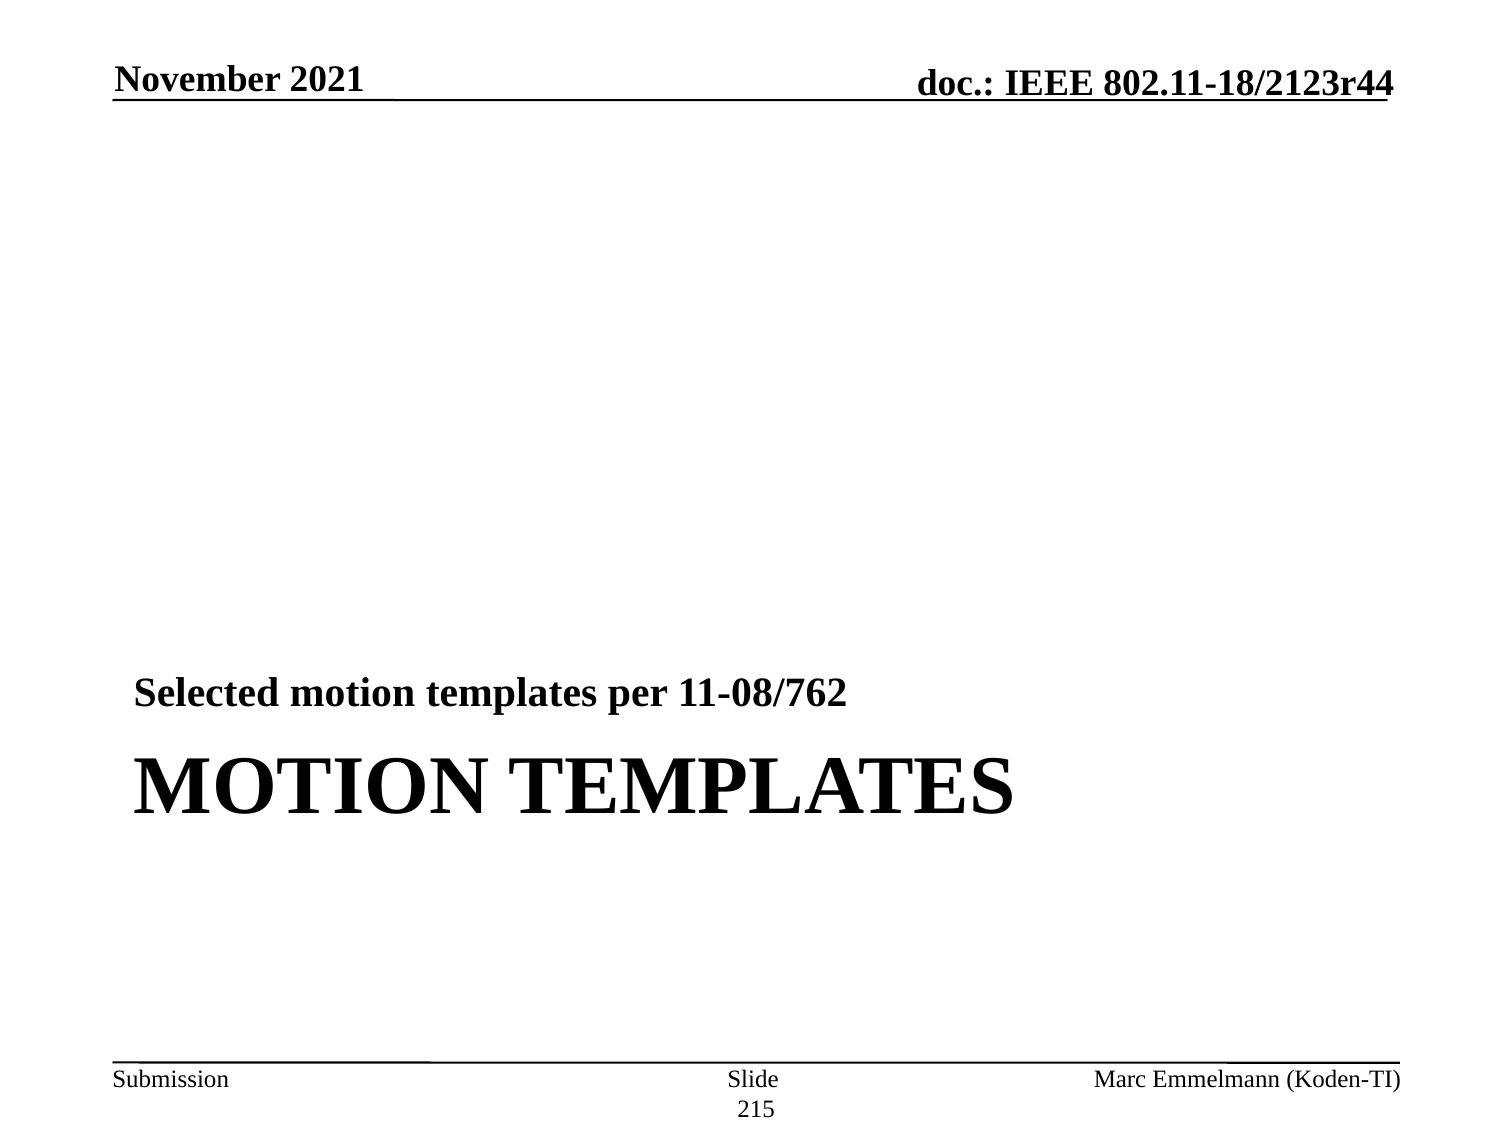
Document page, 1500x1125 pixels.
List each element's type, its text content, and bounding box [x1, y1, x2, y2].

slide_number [114, 54, 423, 100]
slide_number Slide 215 [712, 1061, 800, 1123]
title Motion Templates [118, 724, 1394, 947]
list Selected motion templates per 11-08/762 [118, 476, 1394, 724]
footer Marc Emmelmann (Koden-TI) [878, 1061, 1402, 1093]
